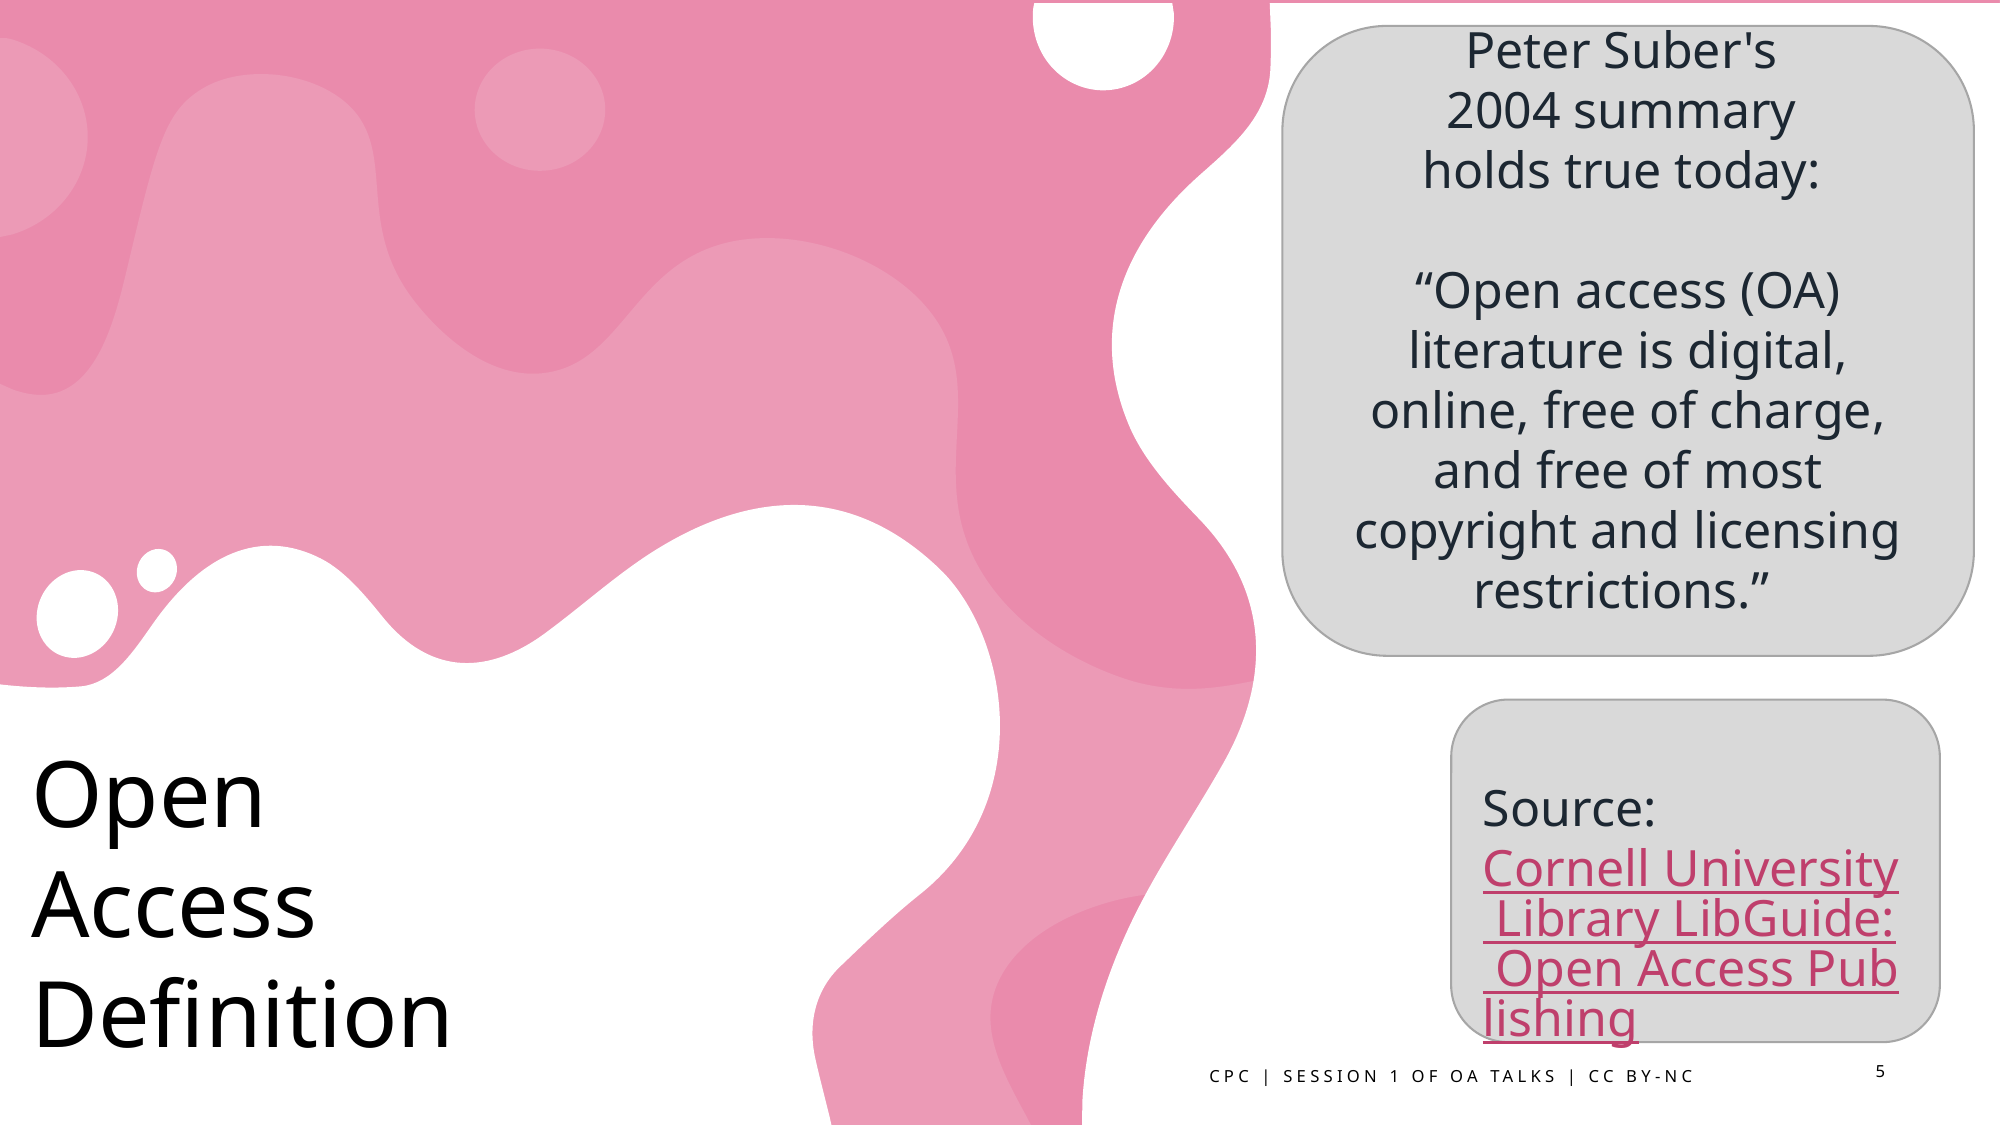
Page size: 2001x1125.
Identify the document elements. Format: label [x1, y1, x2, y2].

text_box [0, 3, 2000, 1125]
